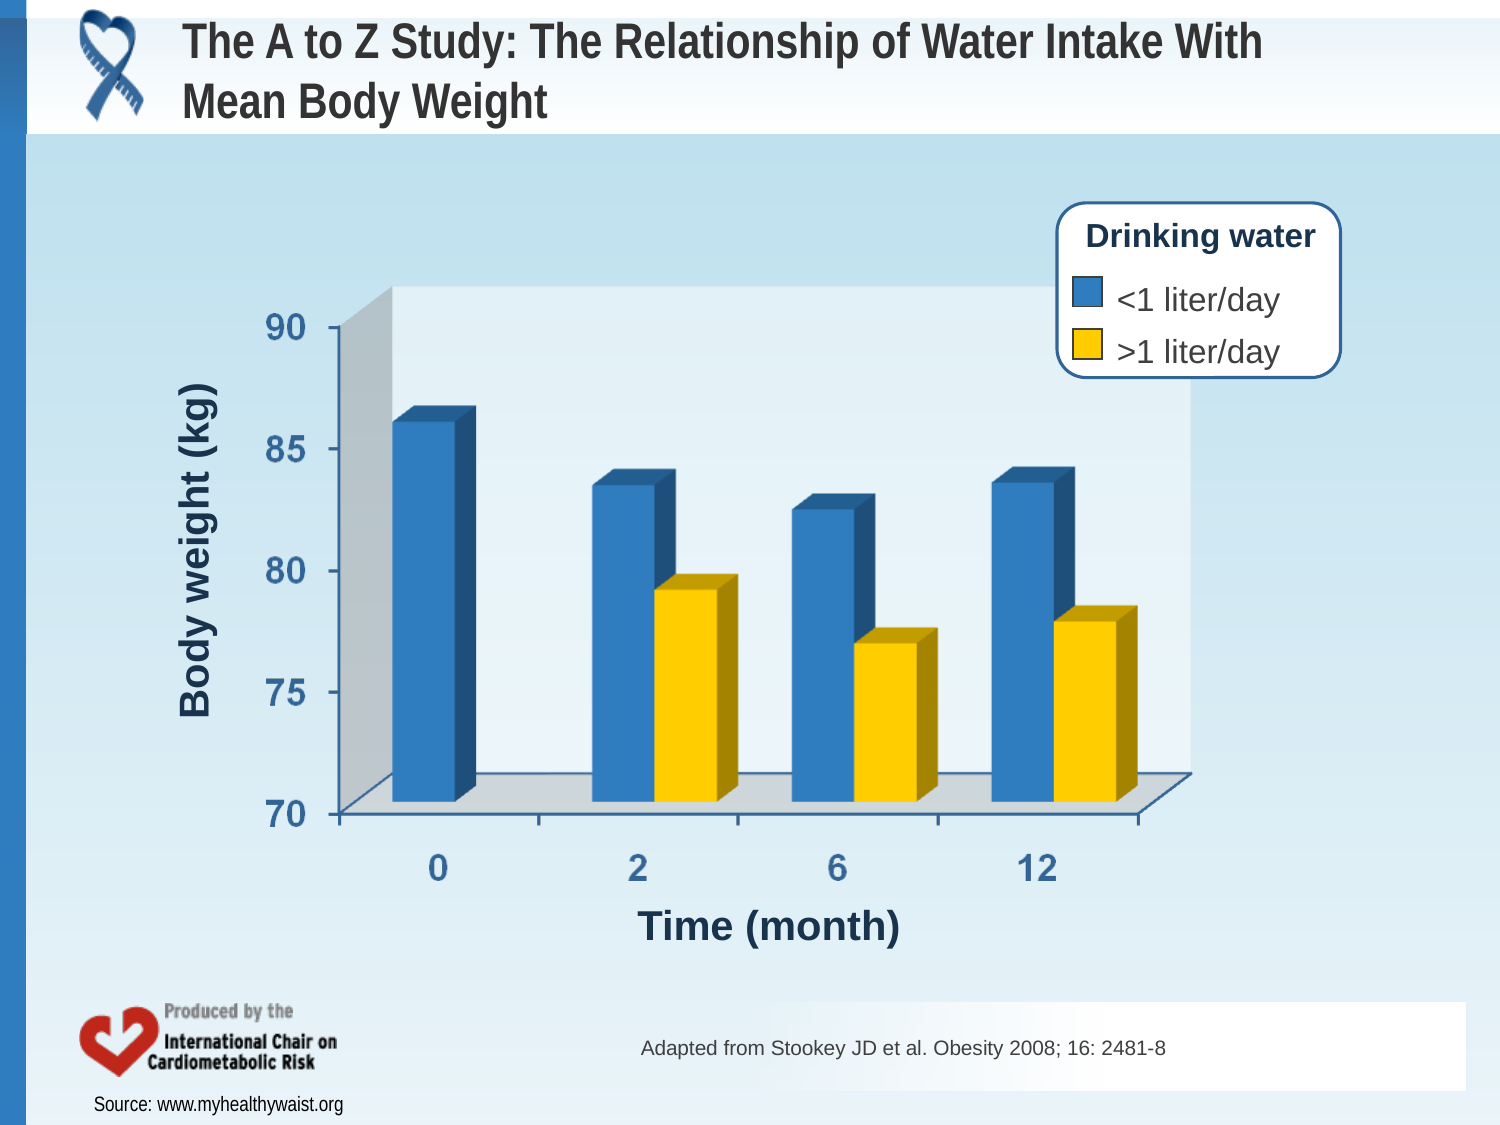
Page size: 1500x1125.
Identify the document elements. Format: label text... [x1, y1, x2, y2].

picture [79, 9, 144, 122]
title The A to Z Study: The Relationship of Water Intake With Mean Body Weight [167, 0, 1378, 137]
text_box Time (month) [510, 924, 1028, 957]
text_box >1 liter/day [1234, 325, 1296, 378]
picture [79, 1003, 337, 1077]
text_box [1234, 208, 1343, 380]
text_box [229, 248, 1231, 916]
text_box <1 liter/day [1234, 262, 1296, 325]
text_box Body weight (kg) [159, 292, 224, 810]
list Adapted from Stookey JD et al. Obesity 2008; 16: 2481-8 [348, 1001, 1464, 1093]
text_box Drinking water [1070, 206, 1332, 262]
text_box [1054, 200, 1329, 246]
